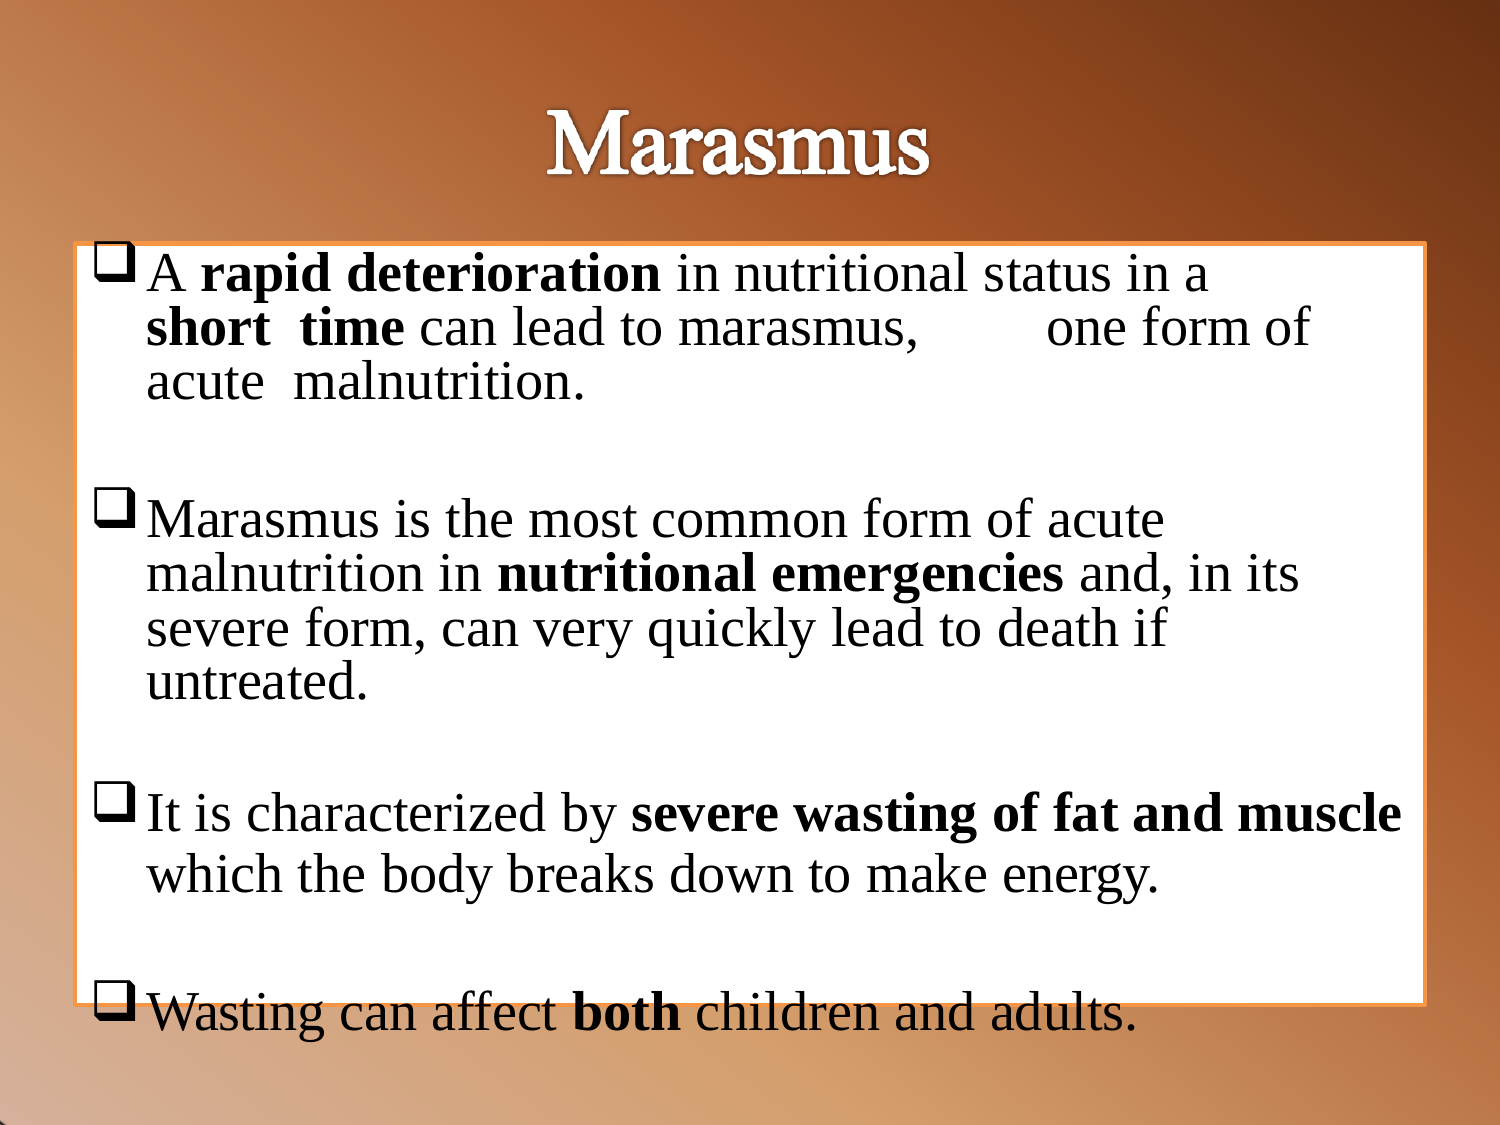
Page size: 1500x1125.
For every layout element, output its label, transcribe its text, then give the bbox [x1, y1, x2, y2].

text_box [72, 48, 1428, 1008]
picture [0, 0, 1500, 1125]
text_box A rapid deterioration in nutritional status in a short time can lead to marasmus, one form of acute malnutrition. Marasmus is the most common form of acute malnutrition in nutritional emergencies and, in its severe form, can very quickly lead to death if untreated. It is characterized by severe wasting of fat and muscle which the body breaks down to make energy. Wasting can affect both children and adults. [87, 1017, 1407, 1042]
